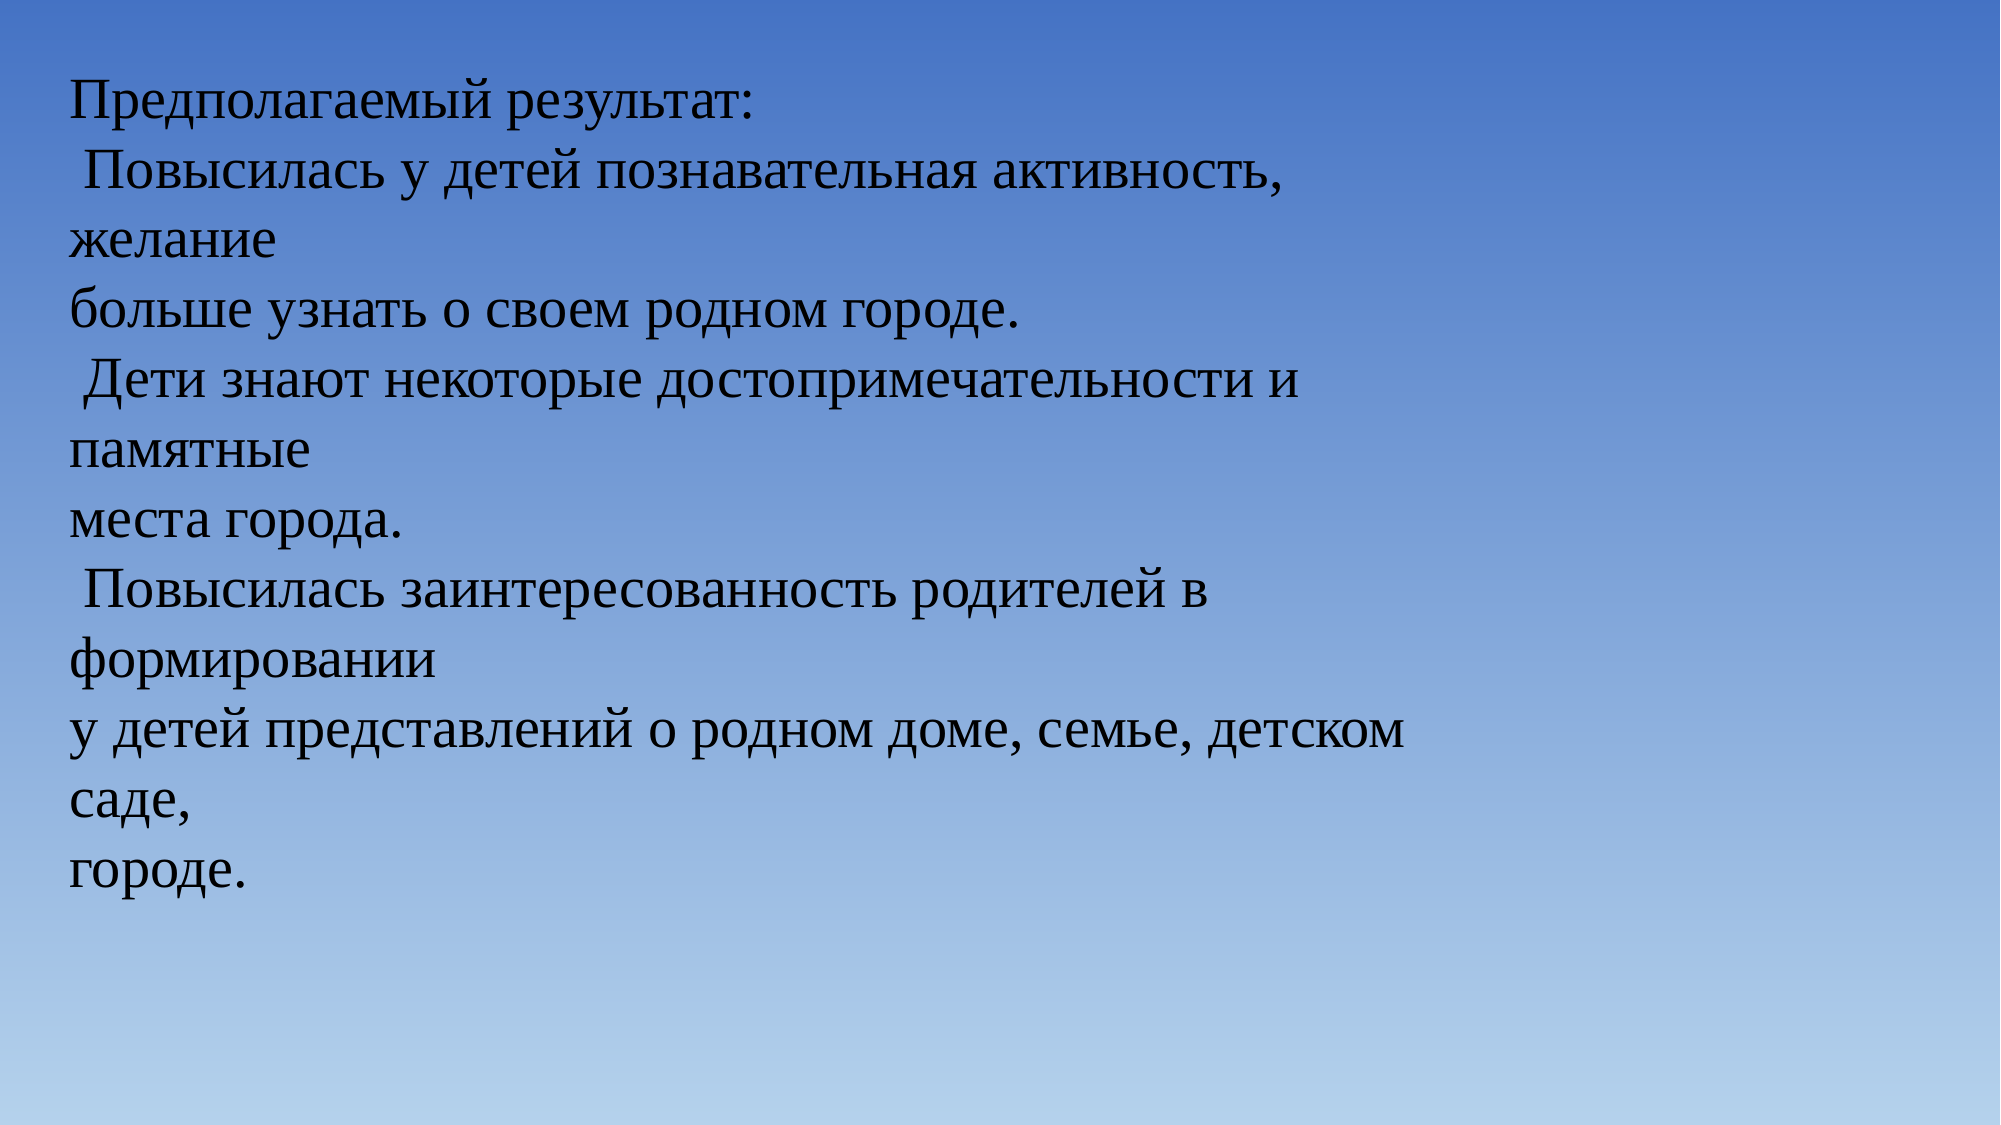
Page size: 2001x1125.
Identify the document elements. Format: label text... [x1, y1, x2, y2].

text_box Предполагаемый результат: Повысилась у детей познавательная активность, желание больше узнать о своем родном городе. Дети знают некоторые достопримечательности и памятные места города. Повысилась заинтересованность родителей в формировании у детей представлений о родном доме, семье, детском саде, городе. [54, 52, 1522, 907]
